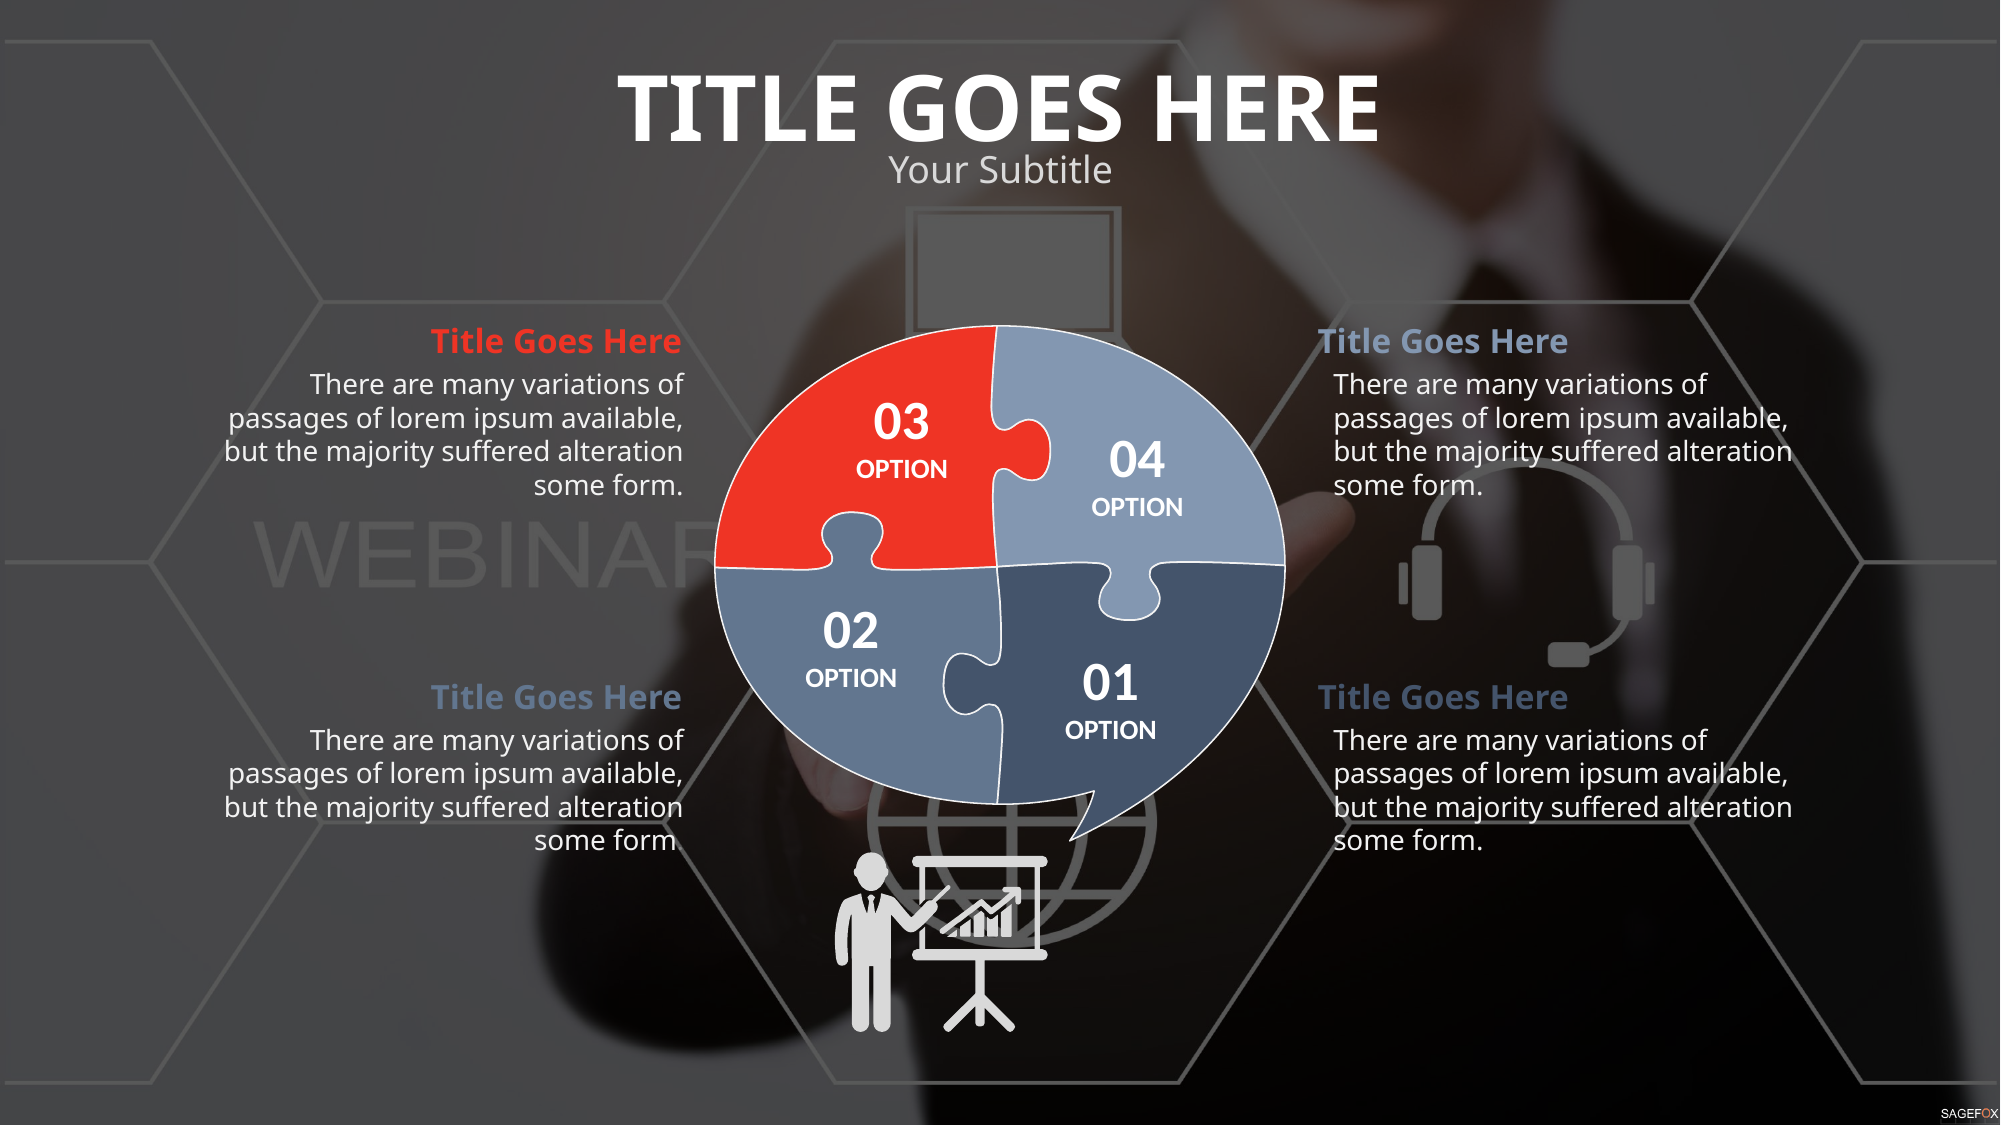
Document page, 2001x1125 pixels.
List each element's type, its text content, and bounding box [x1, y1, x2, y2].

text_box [203, 675, 684, 858]
text_box 02 OPTION [790, 585, 912, 700]
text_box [1333, 320, 1814, 502]
text_box [714, 325, 1050, 569]
picture [0, 0, 2001, 1125]
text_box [548, 42, 1452, 199]
text_box 03 OPTION [841, 376, 963, 492]
text_box 04 OPTION [1076, 414, 1199, 530]
text_box 01 OPTION [1050, 637, 1172, 753]
text_box [943, 562, 1286, 841]
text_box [203, 320, 684, 502]
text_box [1333, 675, 1814, 858]
text_box [714, 512, 1002, 805]
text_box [834, 852, 1048, 1033]
text_box [991, 325, 1285, 620]
